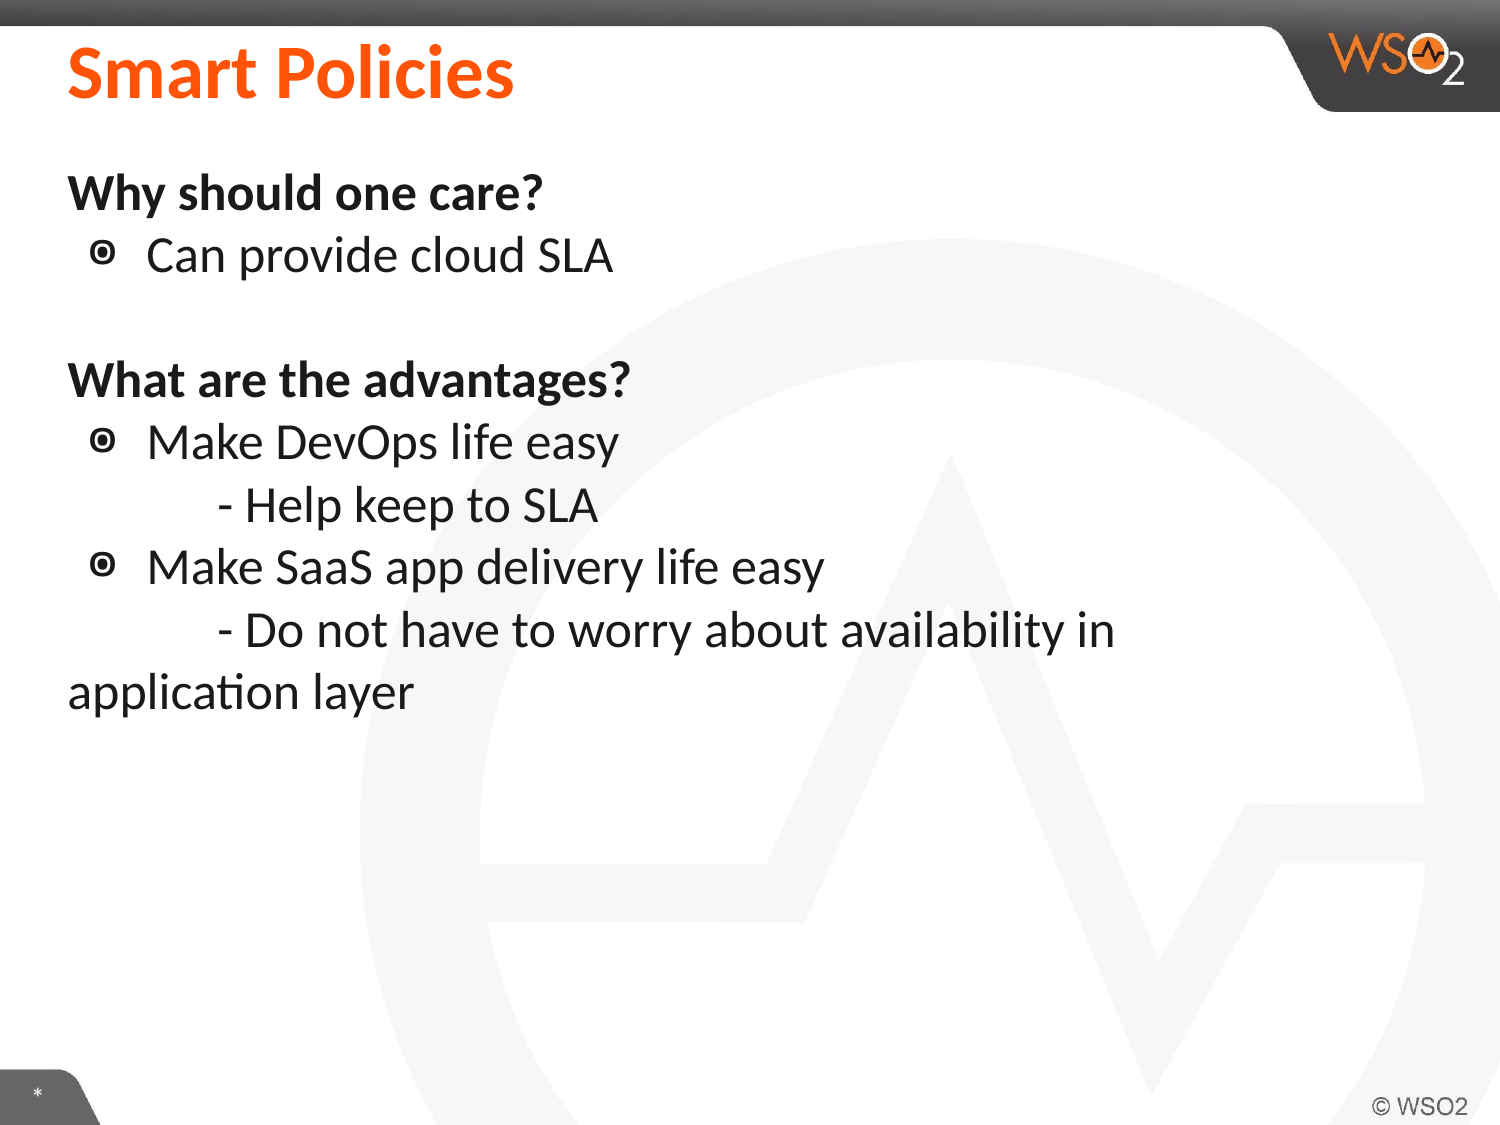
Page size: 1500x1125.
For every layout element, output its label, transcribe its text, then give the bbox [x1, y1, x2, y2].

text_box * [17, 1075, 58, 1120]
picture [0, 0, 1500, 1125]
title Smart Policies [61, 10, 1348, 125]
list Why should one care? Can provide cloud SLA What are the advantages? Make DevOps life easy - Help keep to SLA Make SaaS app delivery life easy - Do not have to worry about availability in application layer [61, 152, 1348, 913]
